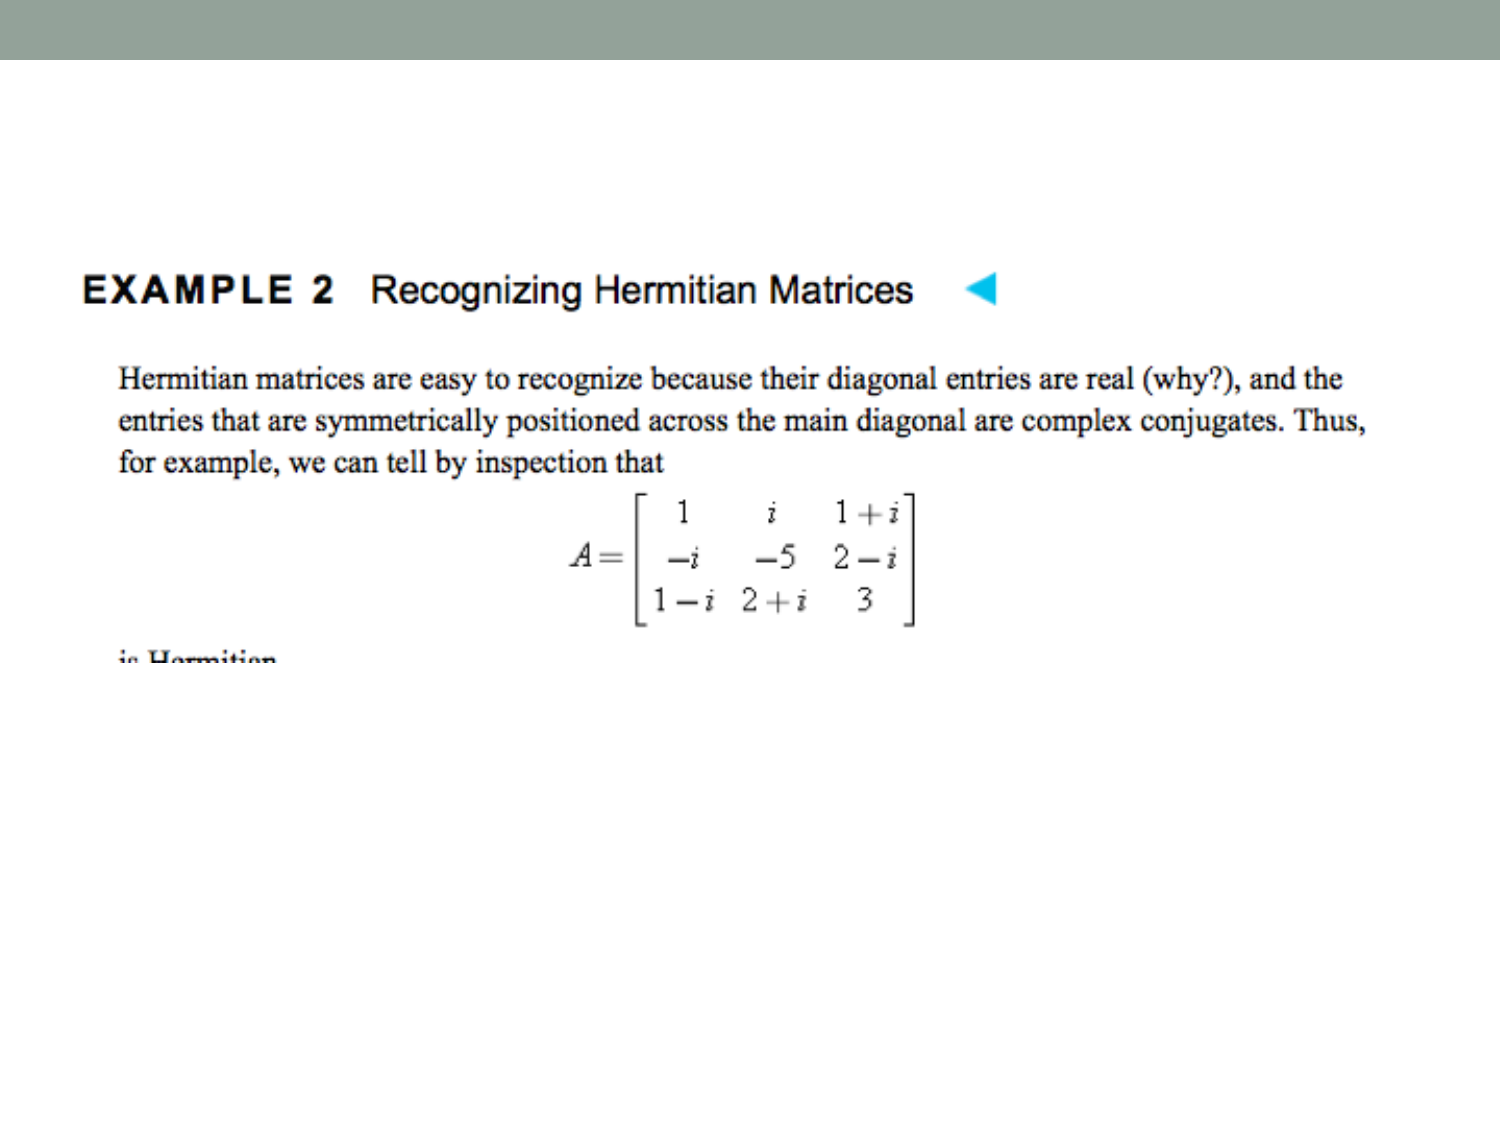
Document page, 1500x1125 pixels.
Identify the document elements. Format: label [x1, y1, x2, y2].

picture [0, 256, 1482, 663]
